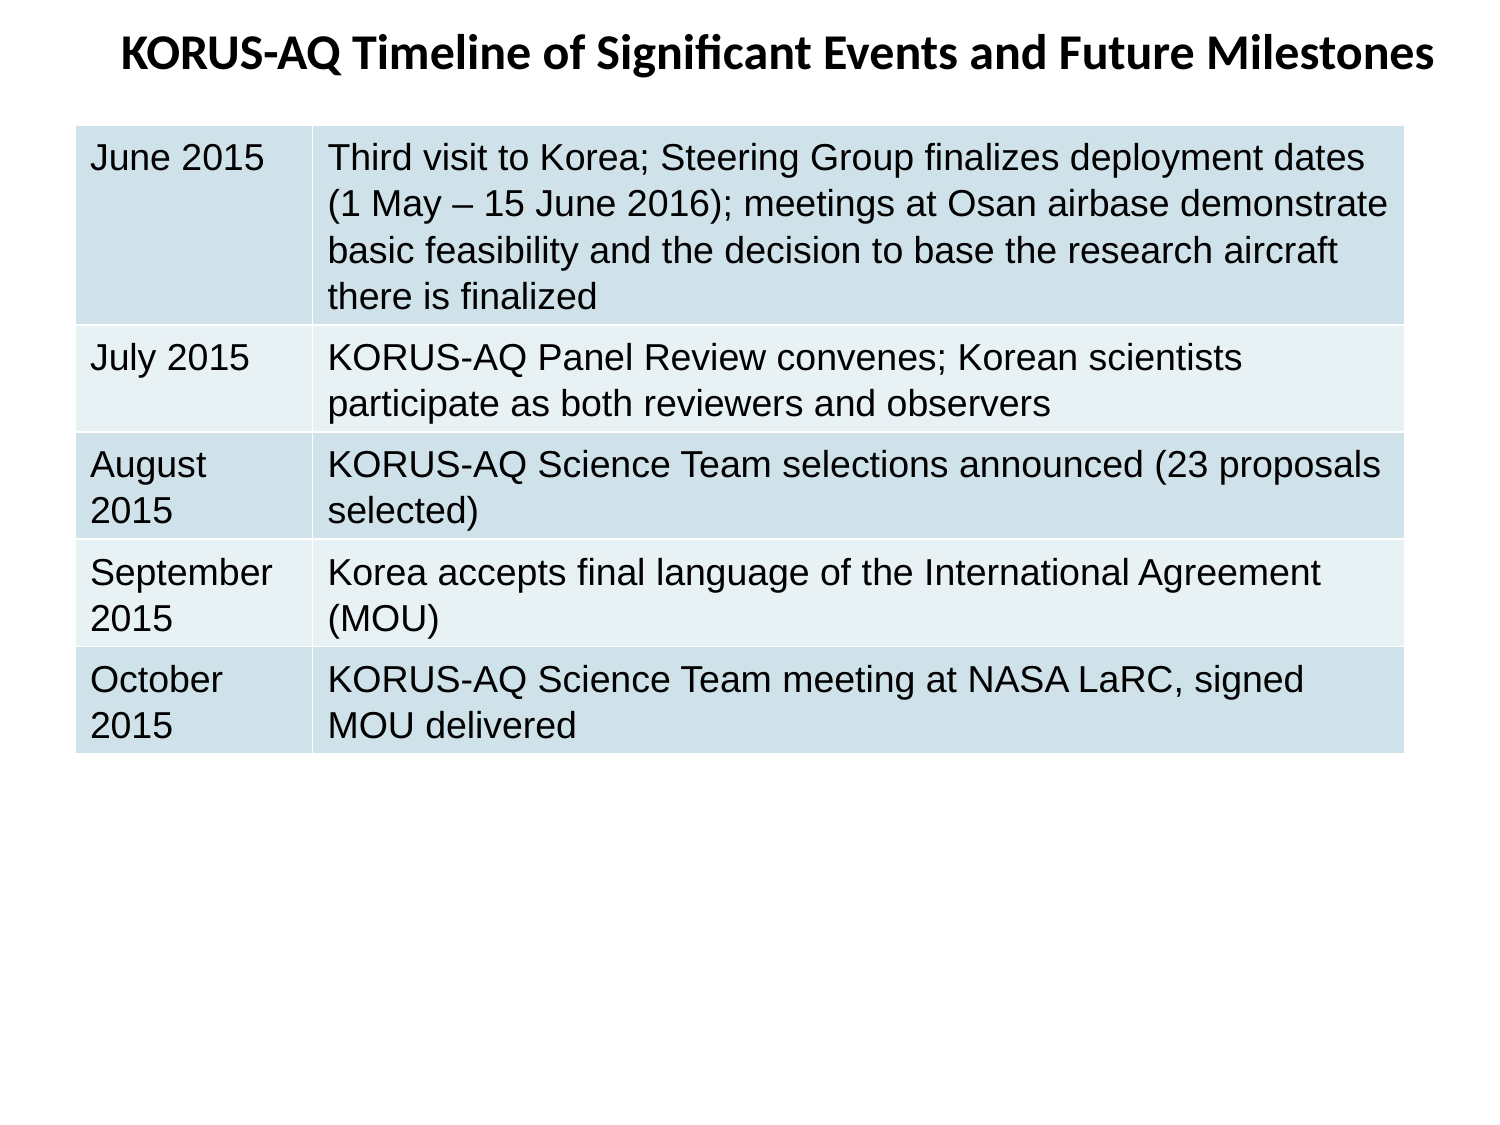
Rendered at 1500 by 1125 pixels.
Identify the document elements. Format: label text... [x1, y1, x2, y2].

table_cell September 2015 [76, 540, 312, 646]
table_cell July 2015 [76, 326, 312, 431]
table_cell Korea accepts final language of the International Agreement (MOU) [313, 540, 1404, 646]
table_header Third visit to Korea; Steering Group finalizes deployment dates (1 May – 15 June 2016); meetings at Osan airbase demonstrate basic feasibility and the decision to base the research aircraft there is finalized [313, 126, 1404, 324]
table_cell KORUS-AQ Science Team selections announced (23 proposals selected) [313, 433, 1404, 538]
table_cell KORUS-AQ Panel Review convenes; Korean scientists participate as both reviewers and observers [313, 326, 1404, 431]
table_cell October 2015 [76, 647, 312, 753]
table_cell August 2015 [76, 433, 312, 538]
table_cell KORUS-AQ Science Team meeting at NASA LaRC, signed MOU delivered [313, 647, 1404, 753]
text_box KORUS-AQ Timeline of Significant Events and Future Milestones [106, 11, 1462, 87]
table_header June 2015 [76, 126, 312, 324]
